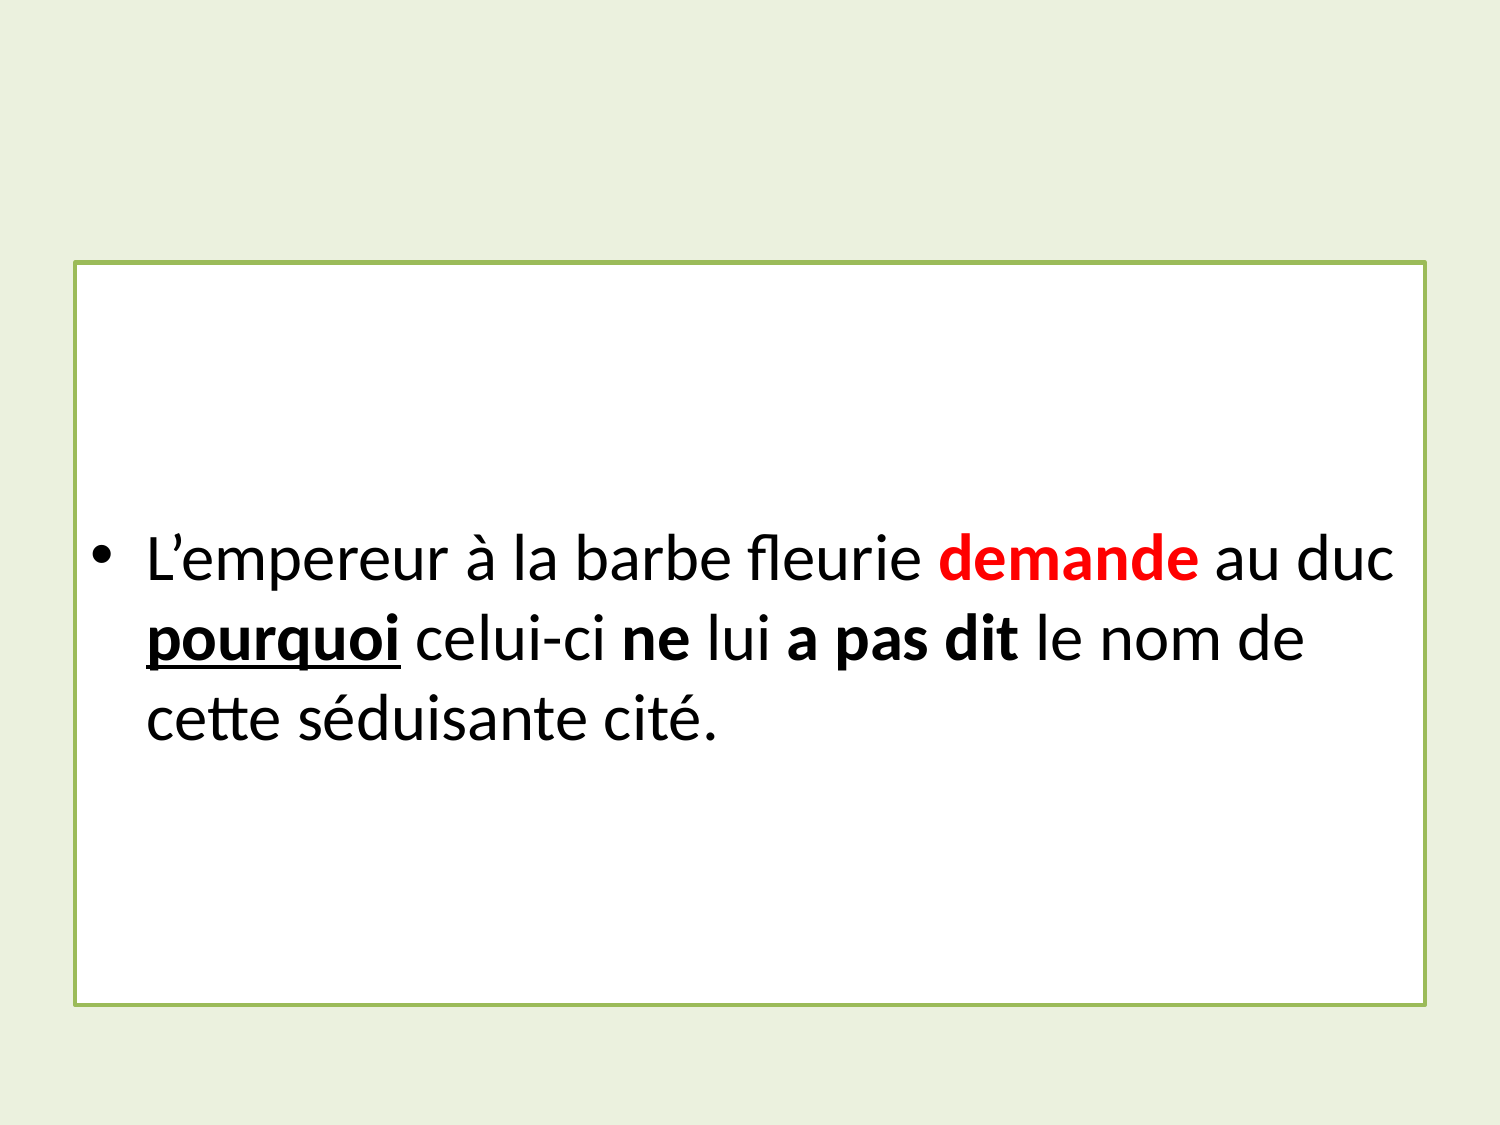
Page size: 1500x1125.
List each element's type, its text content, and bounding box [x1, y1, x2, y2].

list L’empereur à la barbe fleurie demande au duc pourquoi celui-ci ne lui a pas dit le nom de cette séduisante cité. [73, 260, 1427, 1007]
